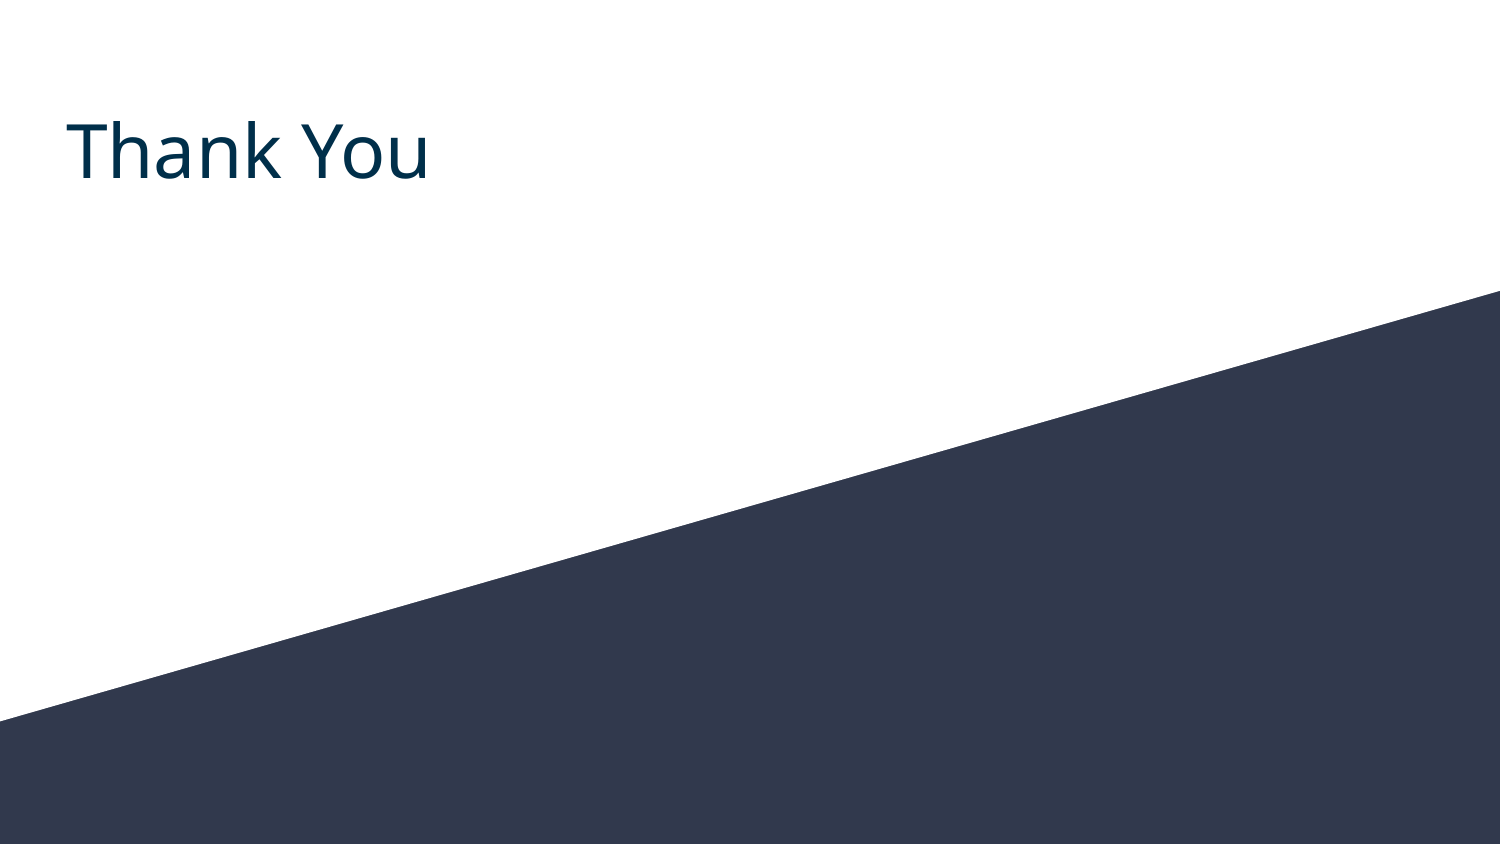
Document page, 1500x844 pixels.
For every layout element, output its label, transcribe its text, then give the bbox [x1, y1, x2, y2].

title Thank You [51, 88, 1449, 299]
